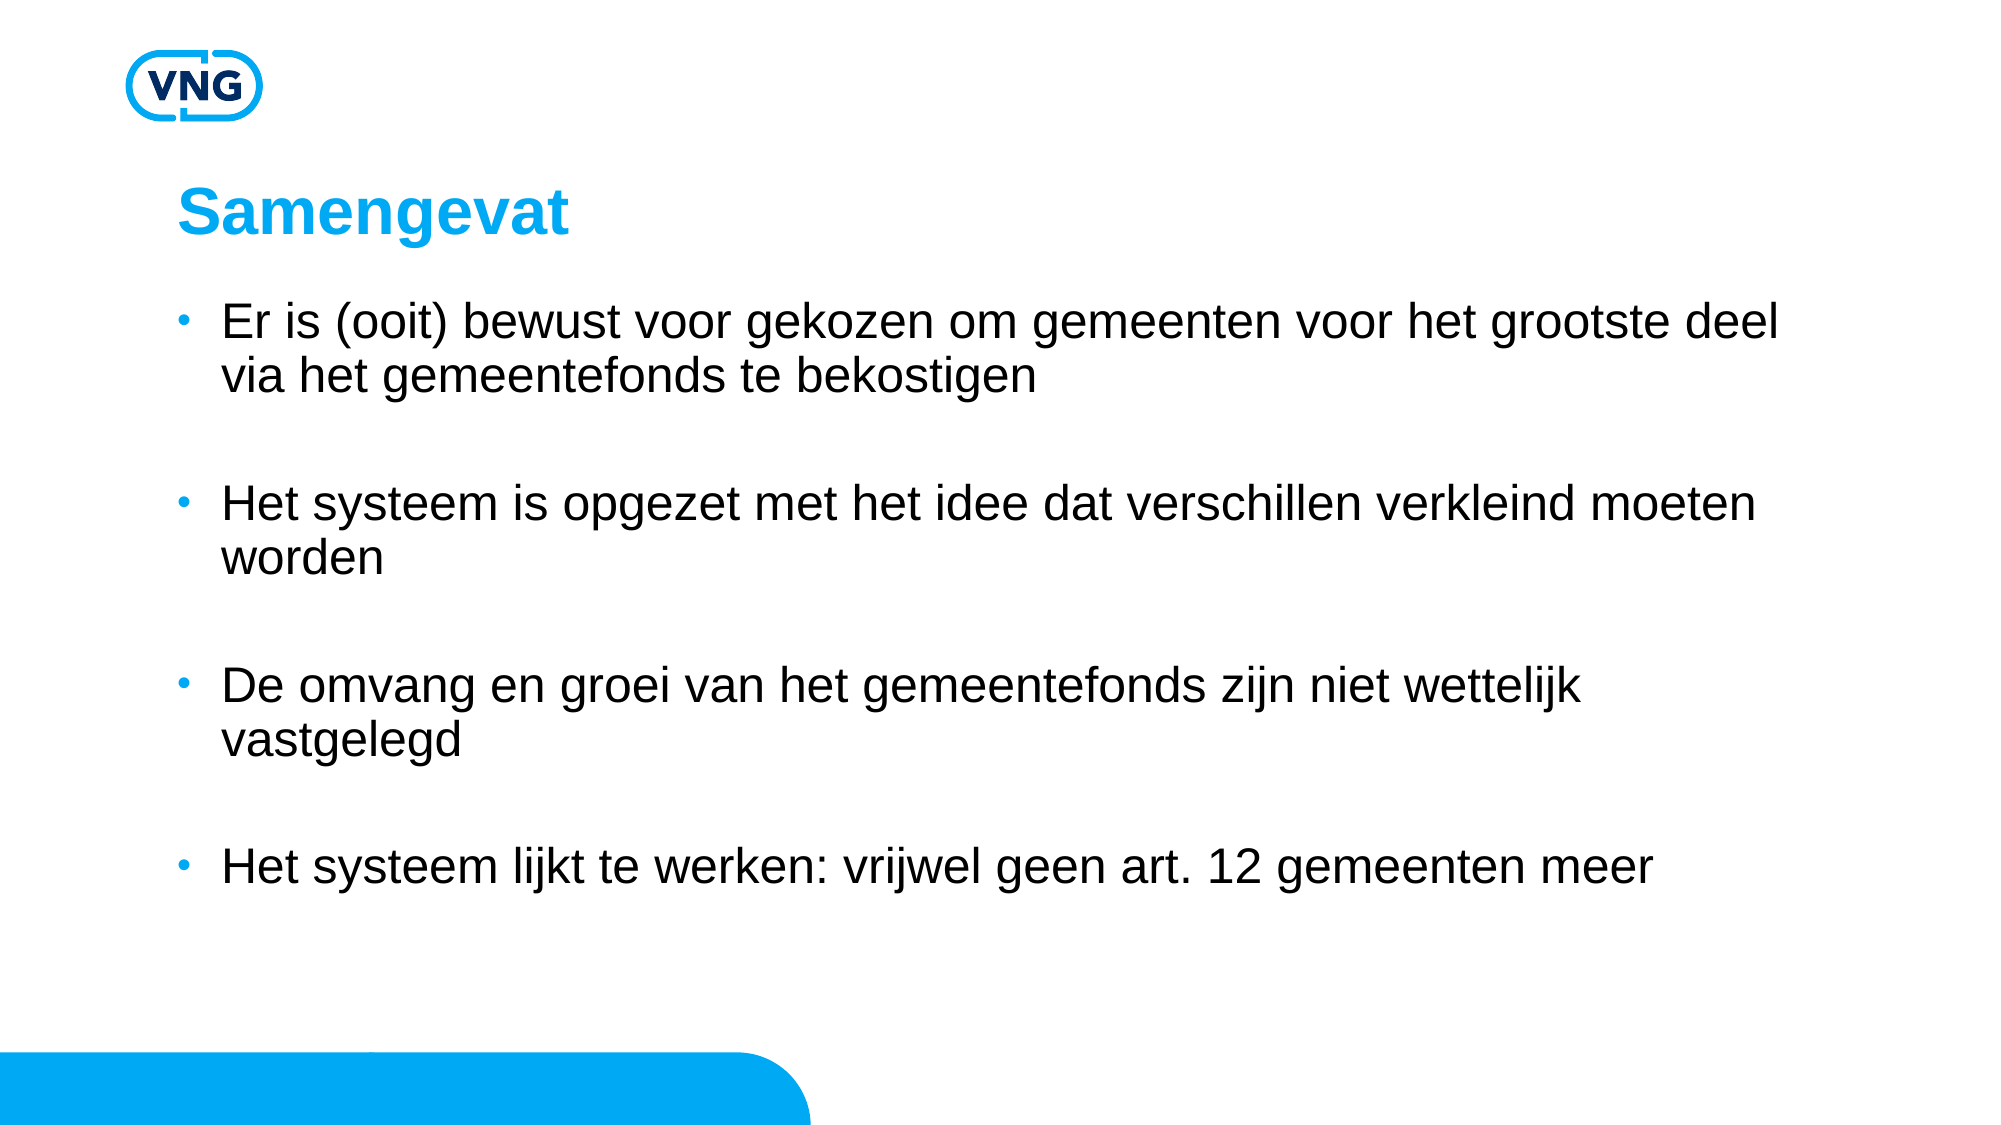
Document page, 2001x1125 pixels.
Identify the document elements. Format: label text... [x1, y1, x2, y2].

list Er is (ooit) bewust voor gekozen om gemeenten voor het grootste deel via het gemeentefonds te bekostigen Het systeem is opgezet met het idee dat verschillen verkleind moeten worden De omvang en groei van het gemeentefonds zijn niet wettelijk vastgelegd Het systeem lijkt te werken: vrijwel geen art. 12 gemeenten meer [177, 295, 1823, 1034]
title Samengevat [177, 177, 1823, 295]
picture [79, 0, 433, 202]
